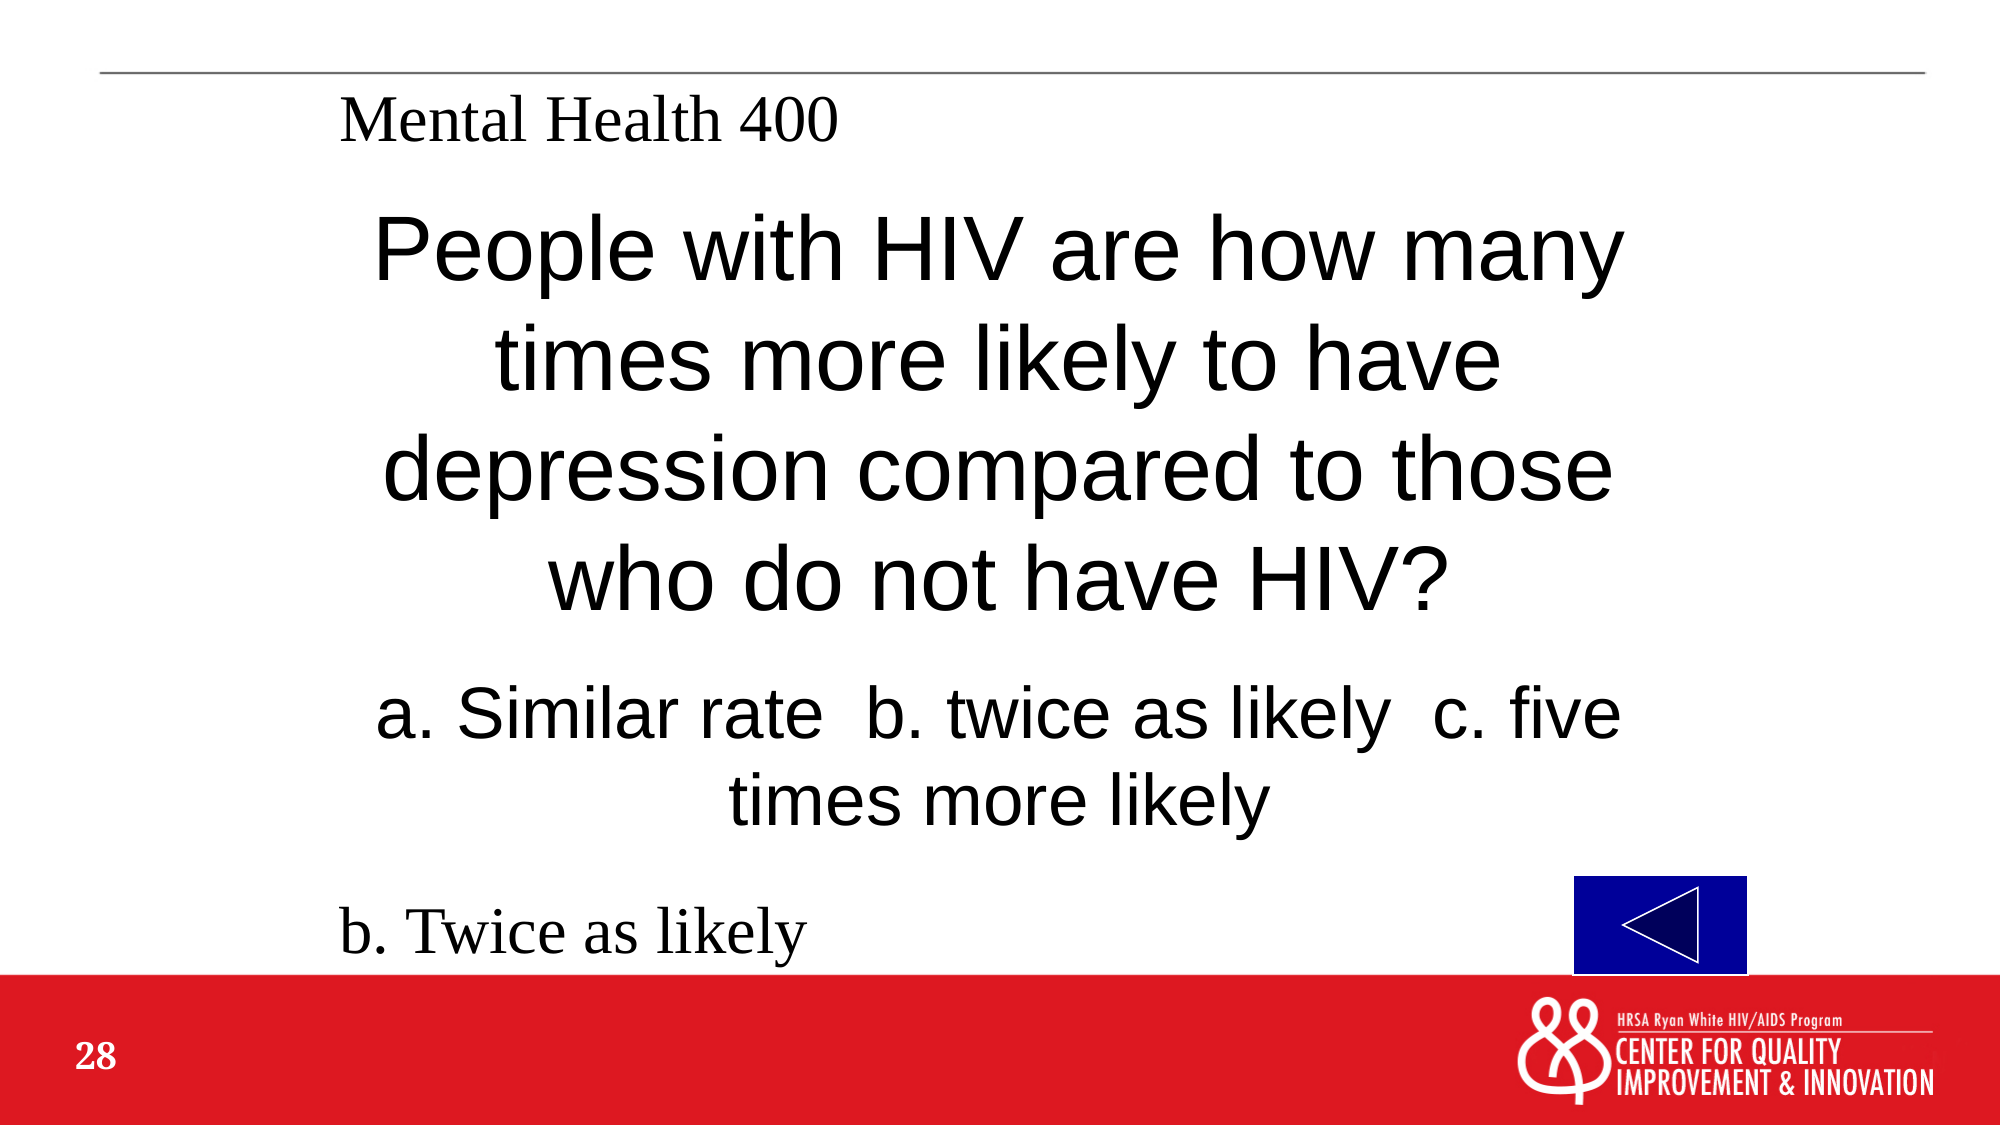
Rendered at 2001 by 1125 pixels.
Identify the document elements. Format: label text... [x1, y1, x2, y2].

text_box b. Twice as likely [324, 879, 1213, 975]
text_box [1572, 875, 1748, 976]
picture [0, 0, 2000, 1125]
text_box Mental Health 400 [324, 67, 1213, 163]
text_box People with HIV are how many times more likely to have depression compared to those who do not have HIV? a. Similar rate b. twice as likely c. five times more likely [295, 181, 1705, 848]
